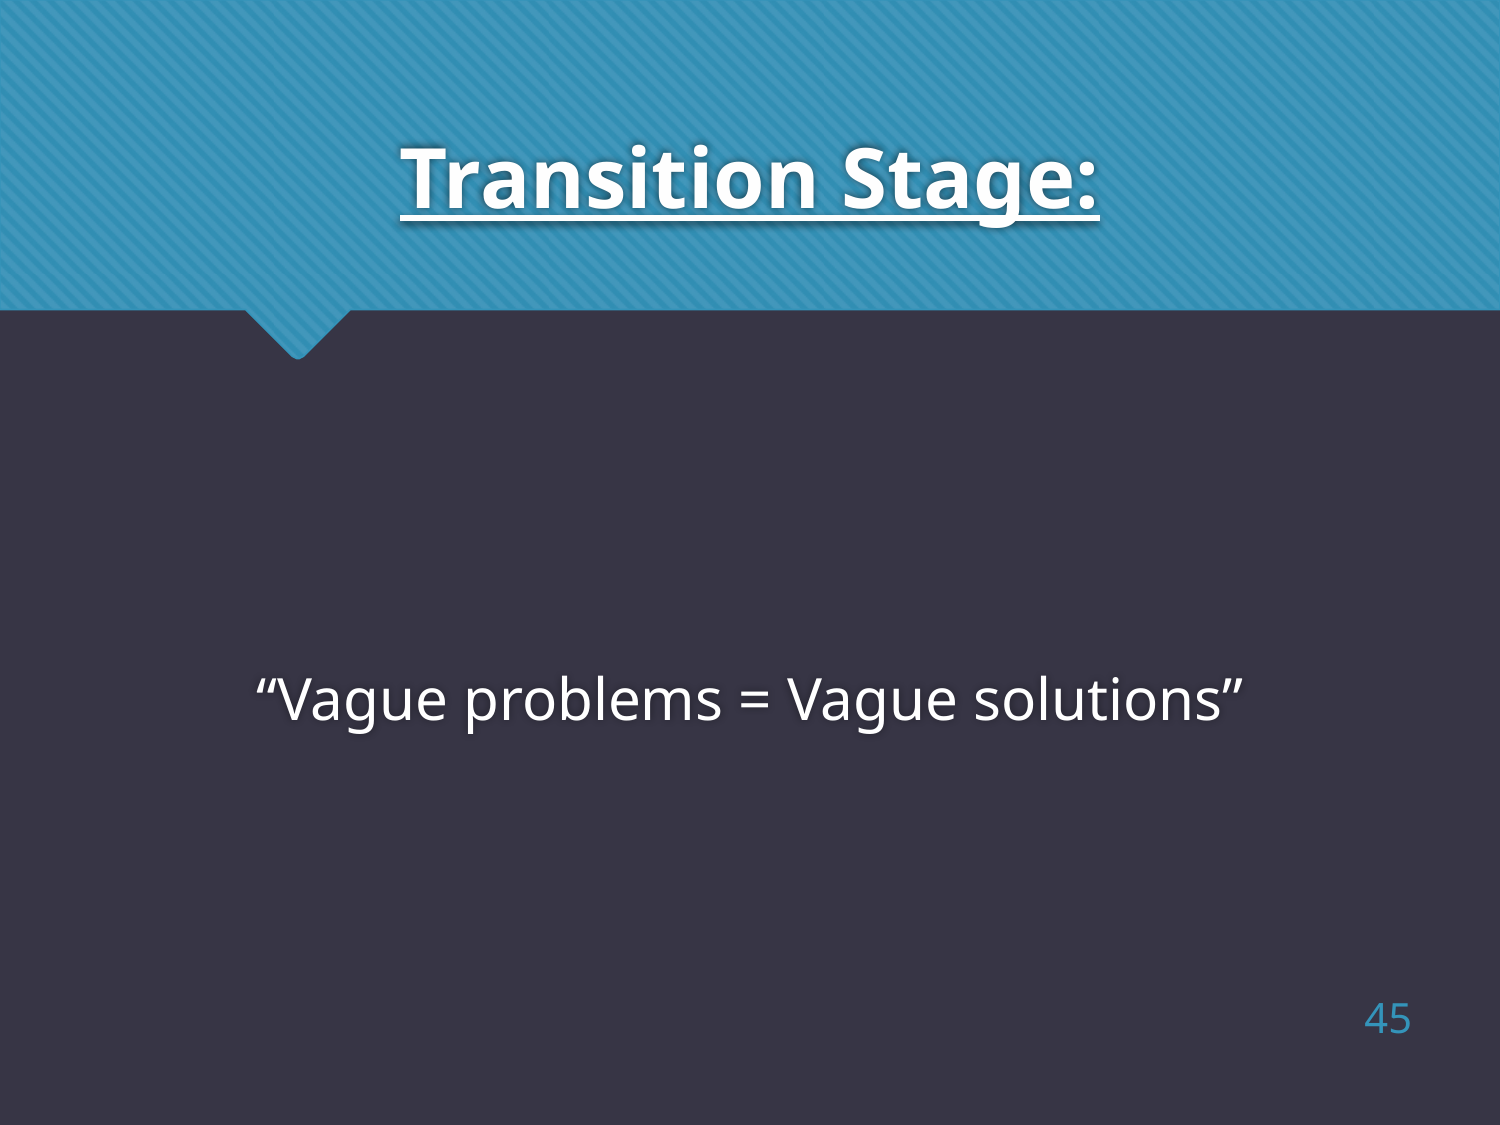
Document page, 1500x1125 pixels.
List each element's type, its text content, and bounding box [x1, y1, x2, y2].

slide_number 45 [1296, 970, 1428, 1051]
title Transition Stage: [132, 73, 1368, 233]
list “Vague problems = Vague solutions” [132, 364, 1368, 962]
